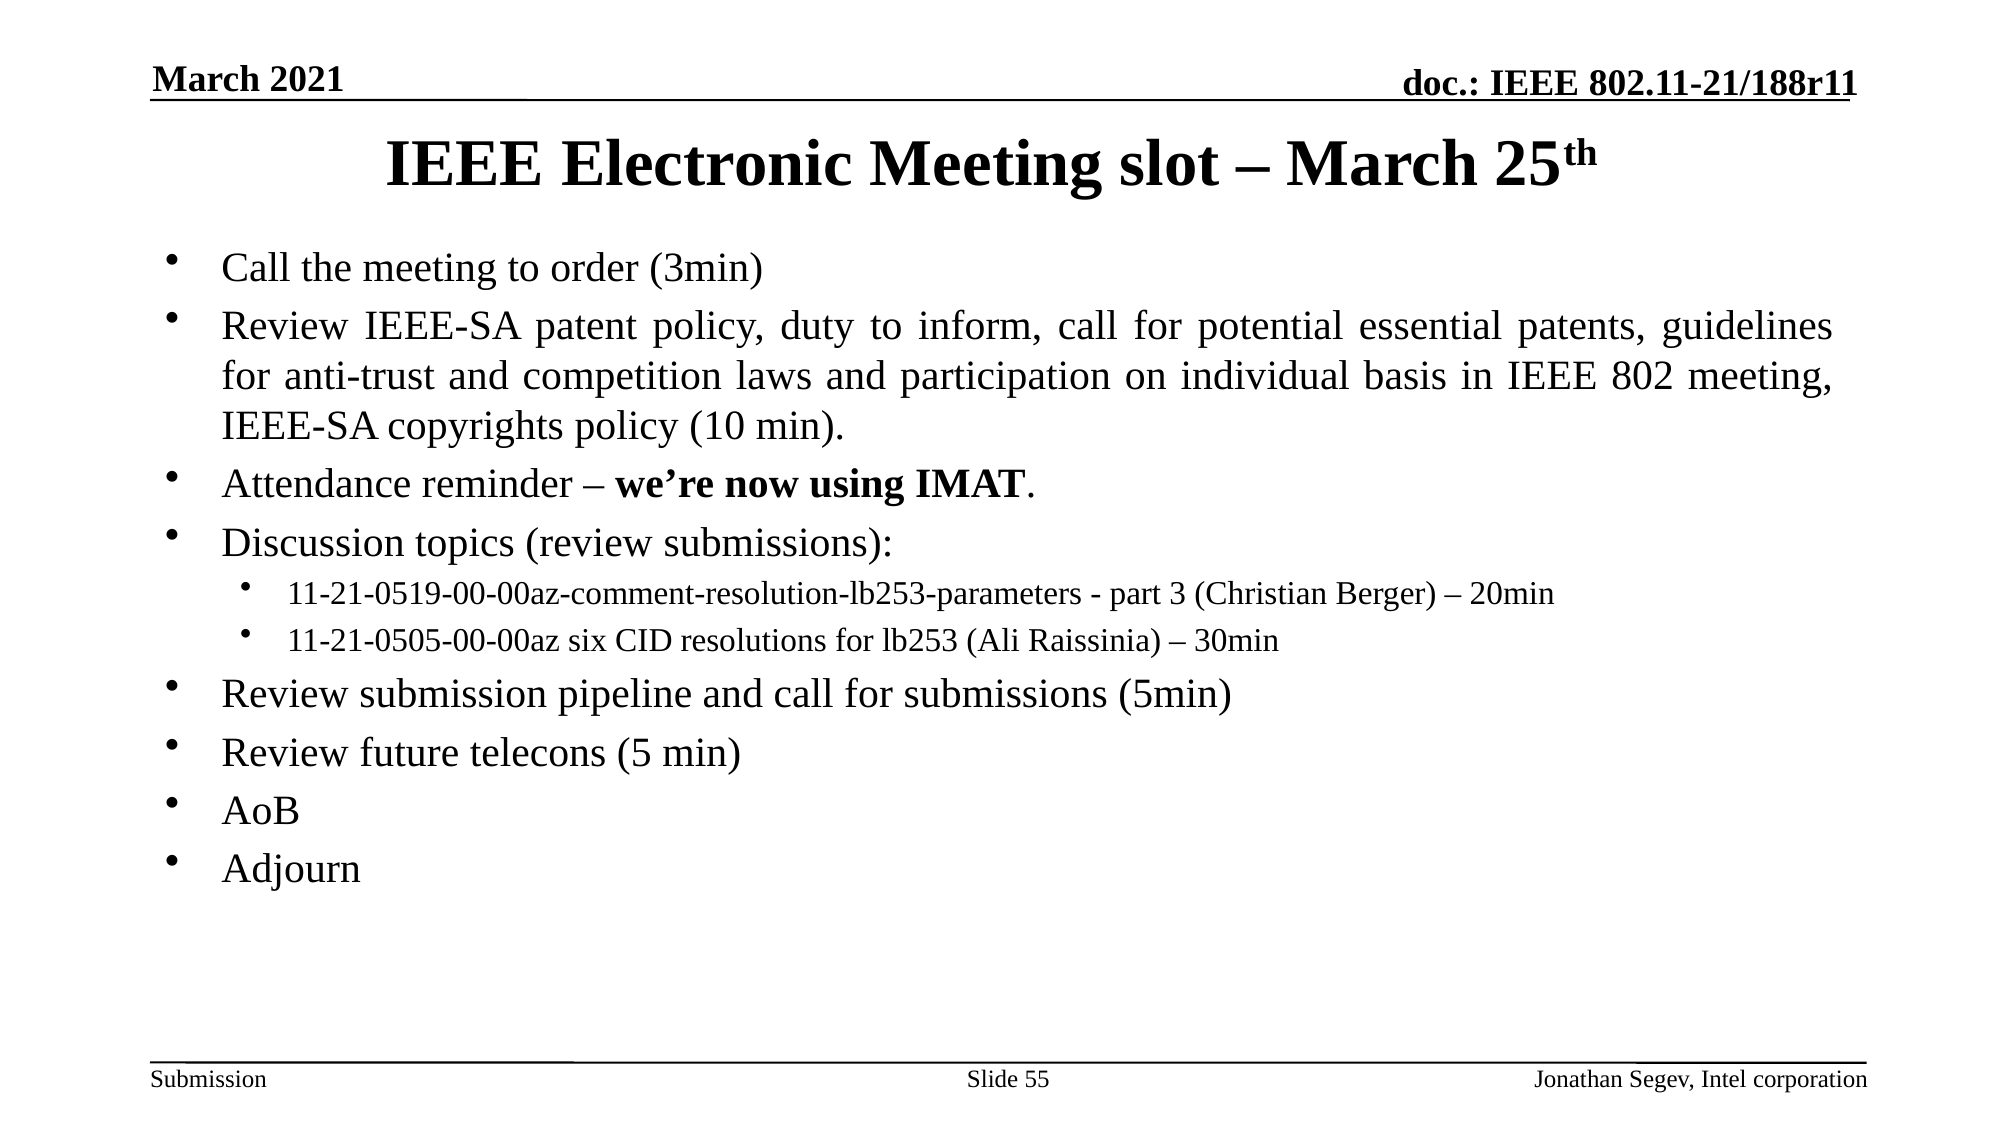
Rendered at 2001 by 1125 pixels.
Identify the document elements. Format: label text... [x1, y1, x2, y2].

list Call the meeting to order (3min) Review IEEE-SA patent policy, duty to inform, call for potential essential patents, guidelines for anti-trust and competition laws and participation on individual basis in IEEE 802 meeting, IEEE-SA copyrights policy (10 min). Attendance reminder – we’re now using IMAT. Discussion topics (review submissions): 11-21-0519-00-00az-comment-resolution-lb253-parameters - part 3 (Christian Berger) – 20min 11-21-0505-00-00az six CID resolutions for lb253 (Ali Raissinia) – 30min Review submission pipeline and call for submissions (5min) Review future telecons (5 min) AoB Adjourn [149, 231, 1850, 1000]
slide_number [152, 54, 563, 100]
slide_number Slide 55 [950, 1061, 1067, 1123]
title IEEE Electronic Meeting slot – March 25th [149, 112, 1850, 205]
footer Jonathan Segev, Intel corporation [1171, 1061, 1869, 1093]
